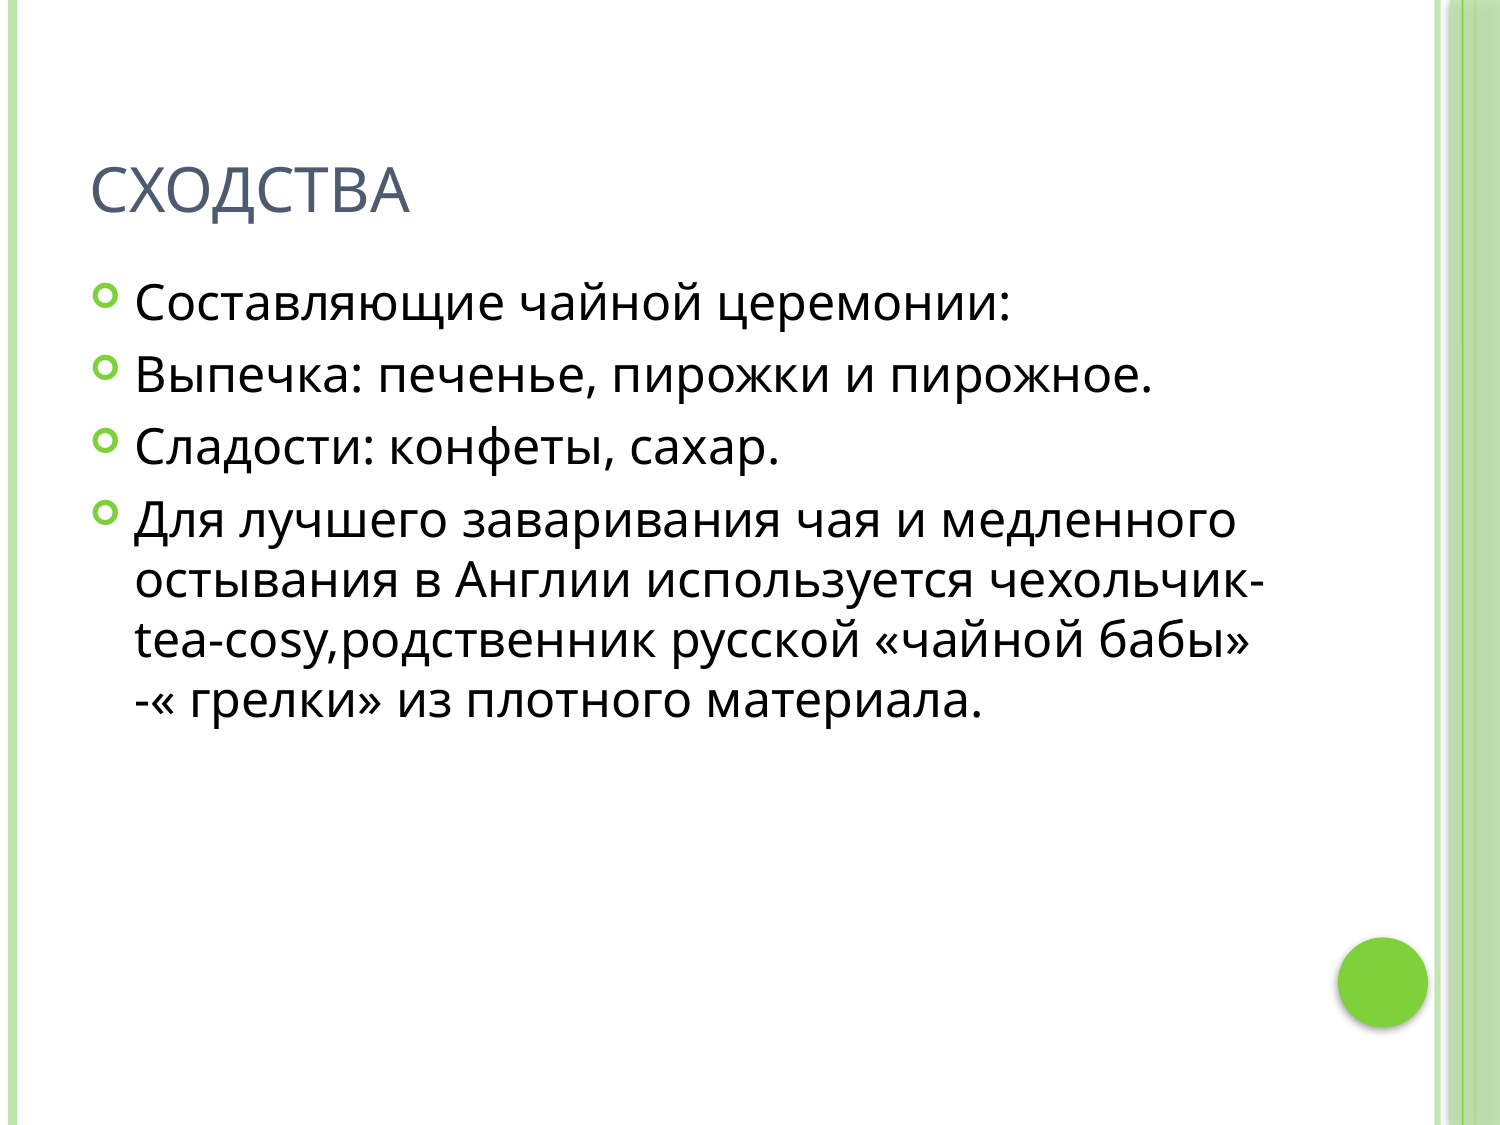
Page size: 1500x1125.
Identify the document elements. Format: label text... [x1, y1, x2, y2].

list Составляющие чайной церемонии: Выпечка: печенье, пирожки и пирожное. Сладости: конфеты, сахар. Для лучшего заваривания чая и медленного остывания в Англии используется чехольчик-tea-cosy,родственник русской «чайной бабы» -« грелки» из плотного материала. [75, 262, 1300, 1062]
title Сходства [75, 45, 1300, 233]
